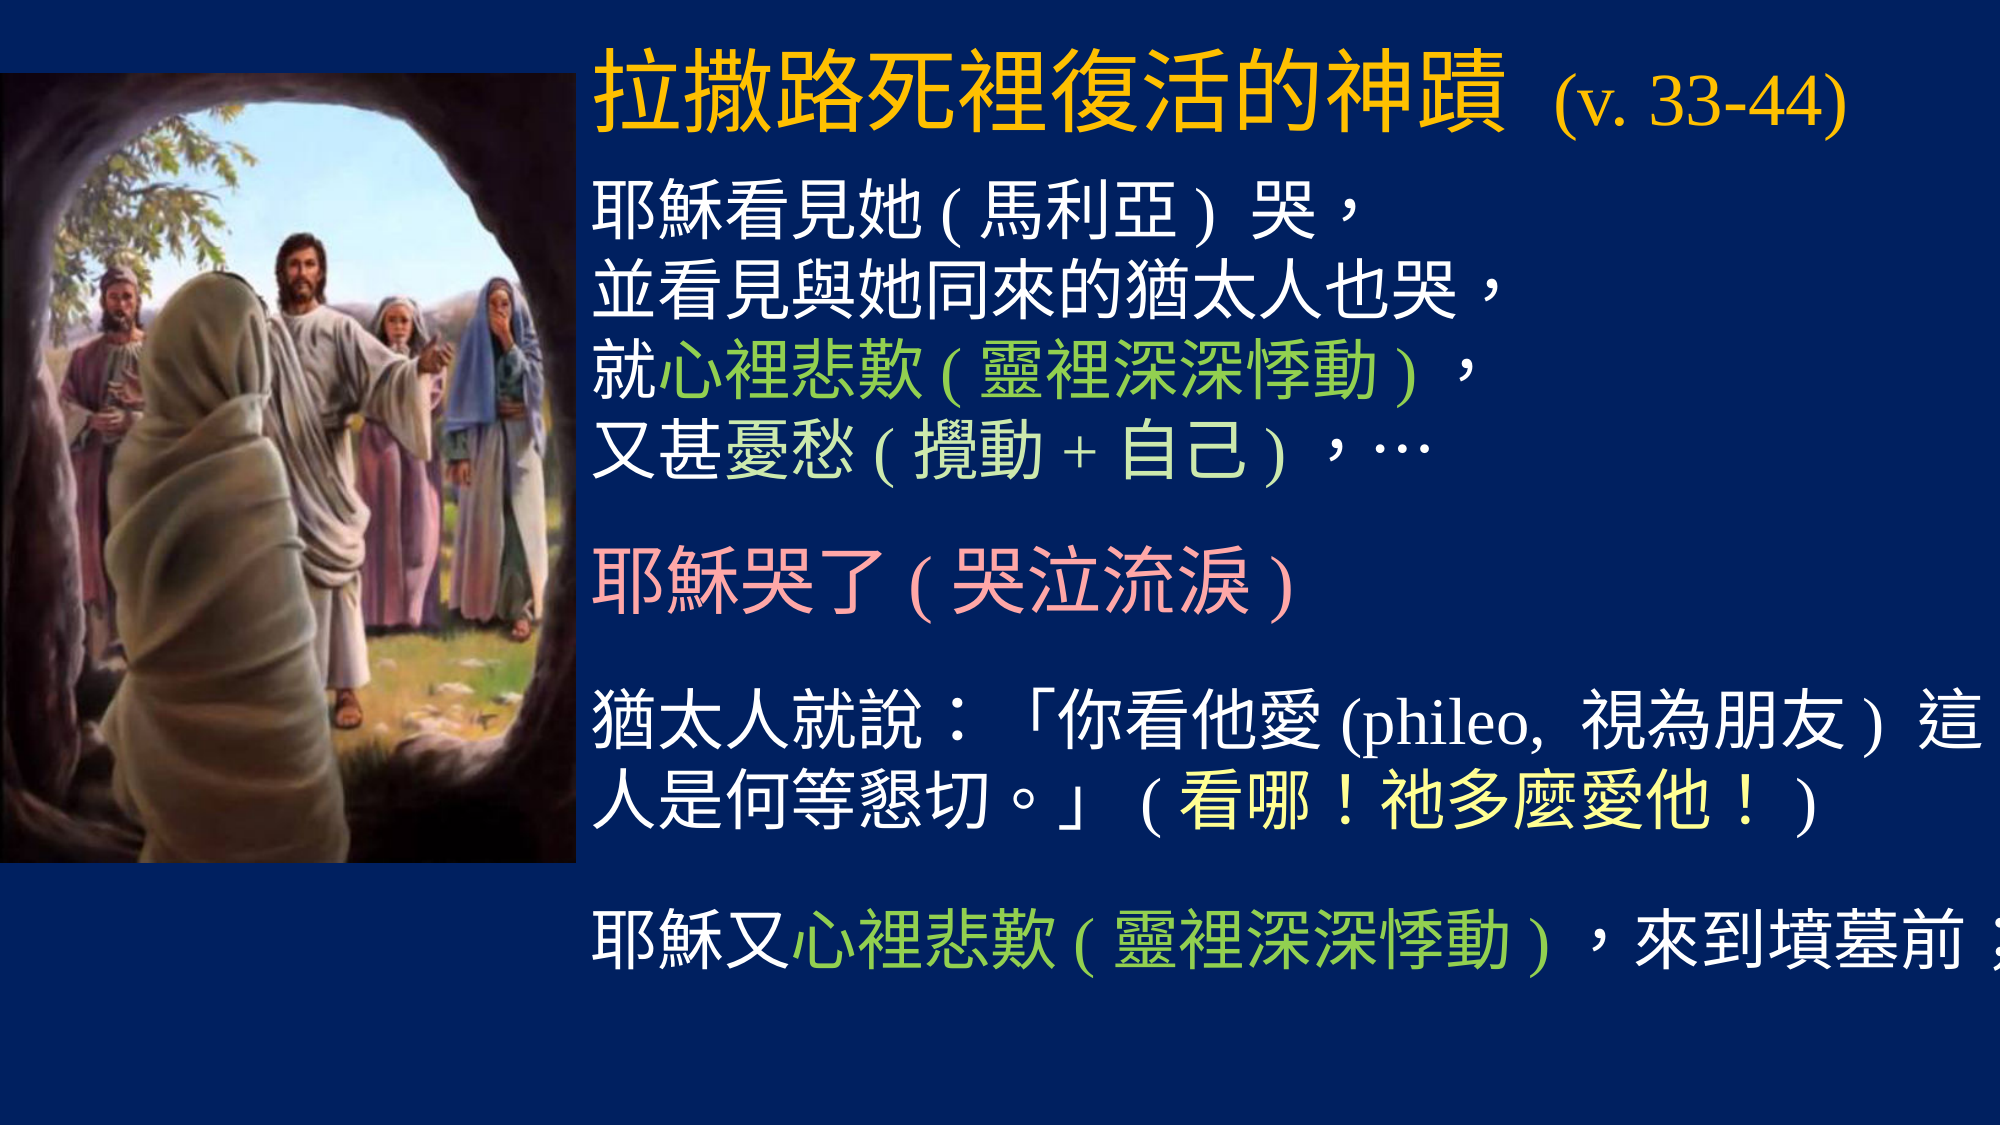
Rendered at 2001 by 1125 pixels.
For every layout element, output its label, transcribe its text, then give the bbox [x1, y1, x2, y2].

picture [0, 73, 576, 863]
title 拉撒路死裡復活的神蹟 (v. 33-44) [575, 0, 2000, 159]
list 耶穌看見她(馬利亞) 哭， 並看見與她同來的猶太人也哭， 就心裡悲歎(靈裡深深悸動)， 又甚憂愁(攪動+自己)，… 耶穌哭了(哭泣流淚) 猶太人就說：「你看他愛(phileo, 視為朋友) 這人是何等懇切。」(看哪！祂多麼愛他！) 耶穌又心裡悲歎(靈裡深深悸動)，來到墳墓前； [575, 159, 2000, 1125]
